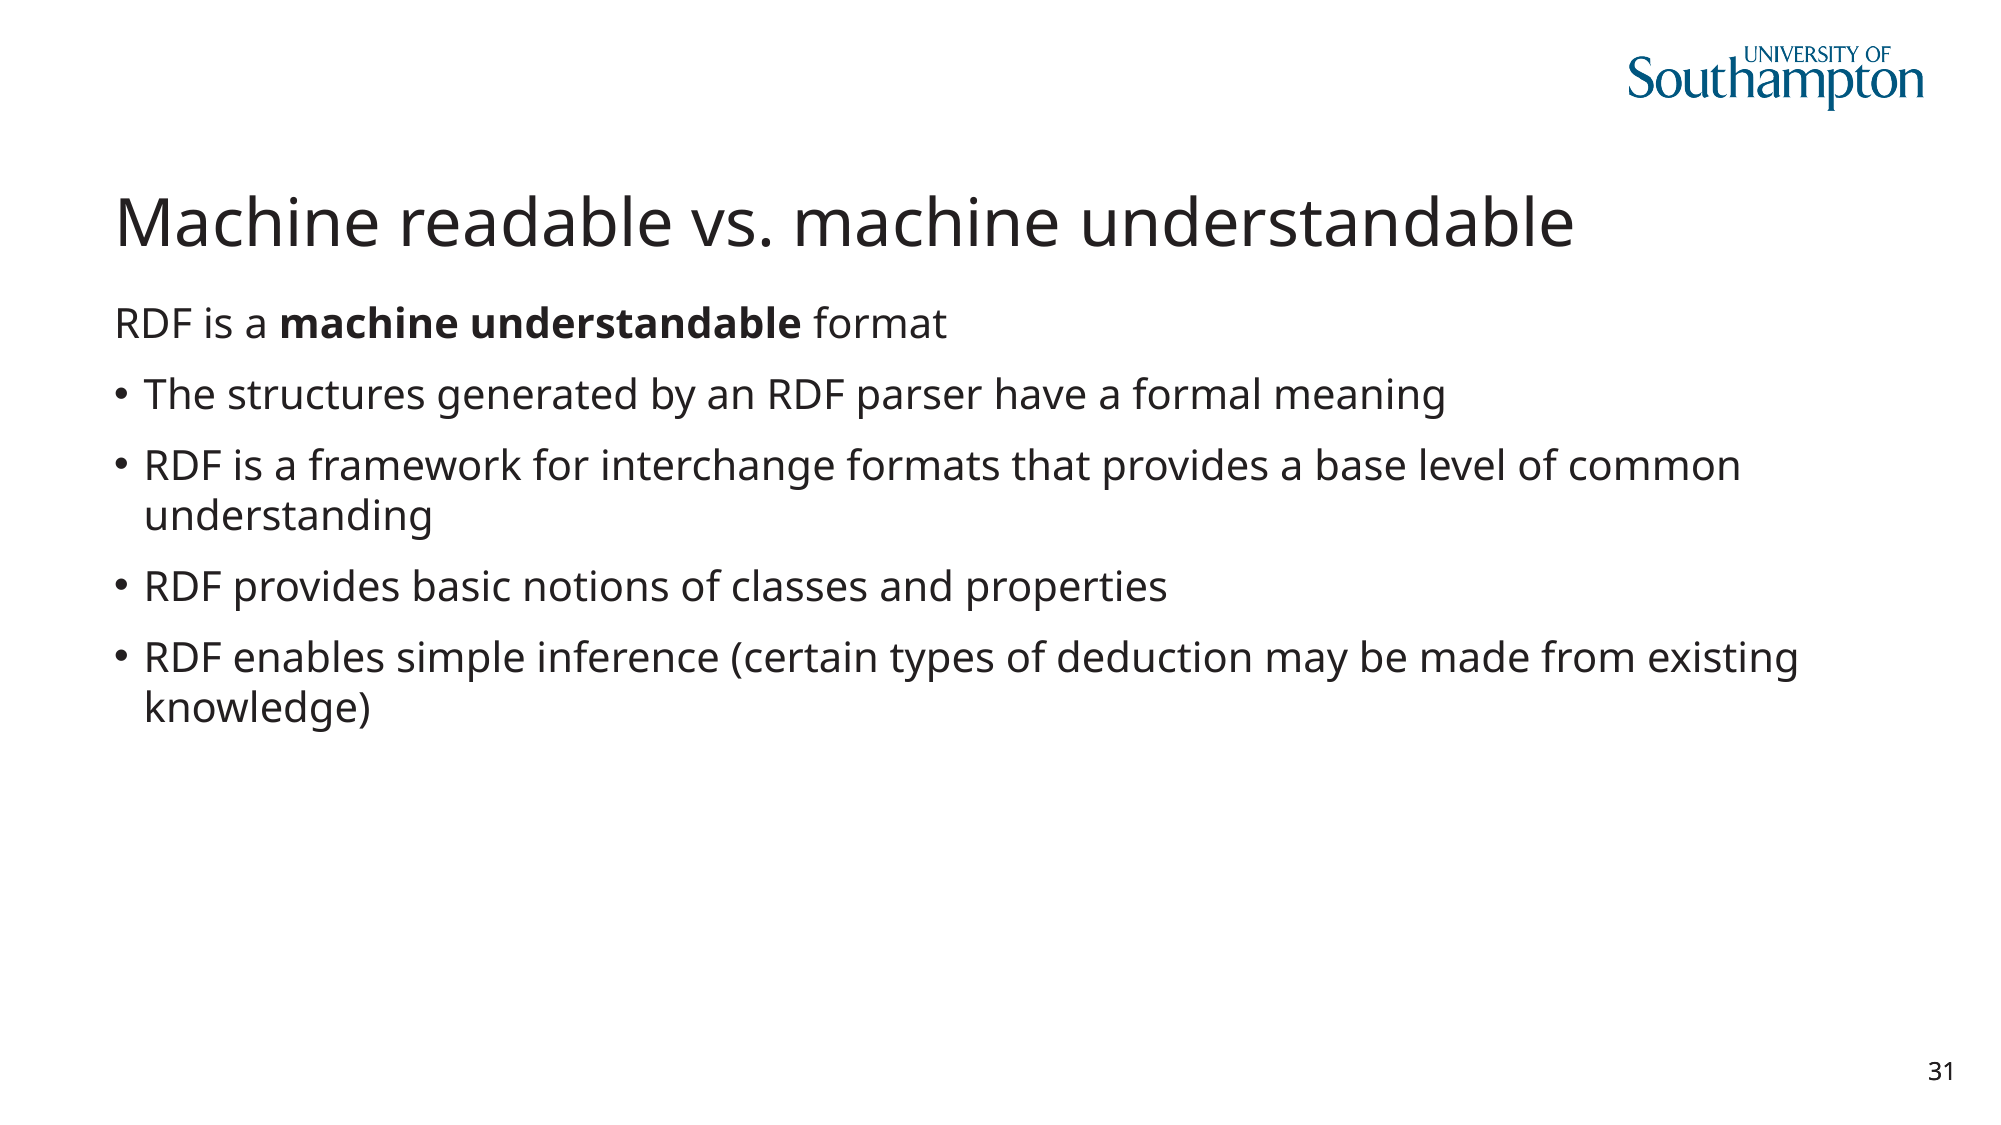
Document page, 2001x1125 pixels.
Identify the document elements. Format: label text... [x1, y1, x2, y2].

slide_number 31 [1897, 1046, 1969, 1094]
picture [1629, 46, 1924, 111]
picture [1869, 48, 1877, 60]
list RDF is a machine understandable format The structures generated by an RDF parser have a formal meaning RDF is a framework for interchange formats that provides a base level of common understanding RDF provides basic notions of classes and properties RDF enables simple inference (certain types of deduction may be made from existing knowledge) [102, 290, 1898, 1024]
picture [1629, 71, 1648, 95]
title Machine readable vs. machine understandable [102, 113, 1898, 268]
